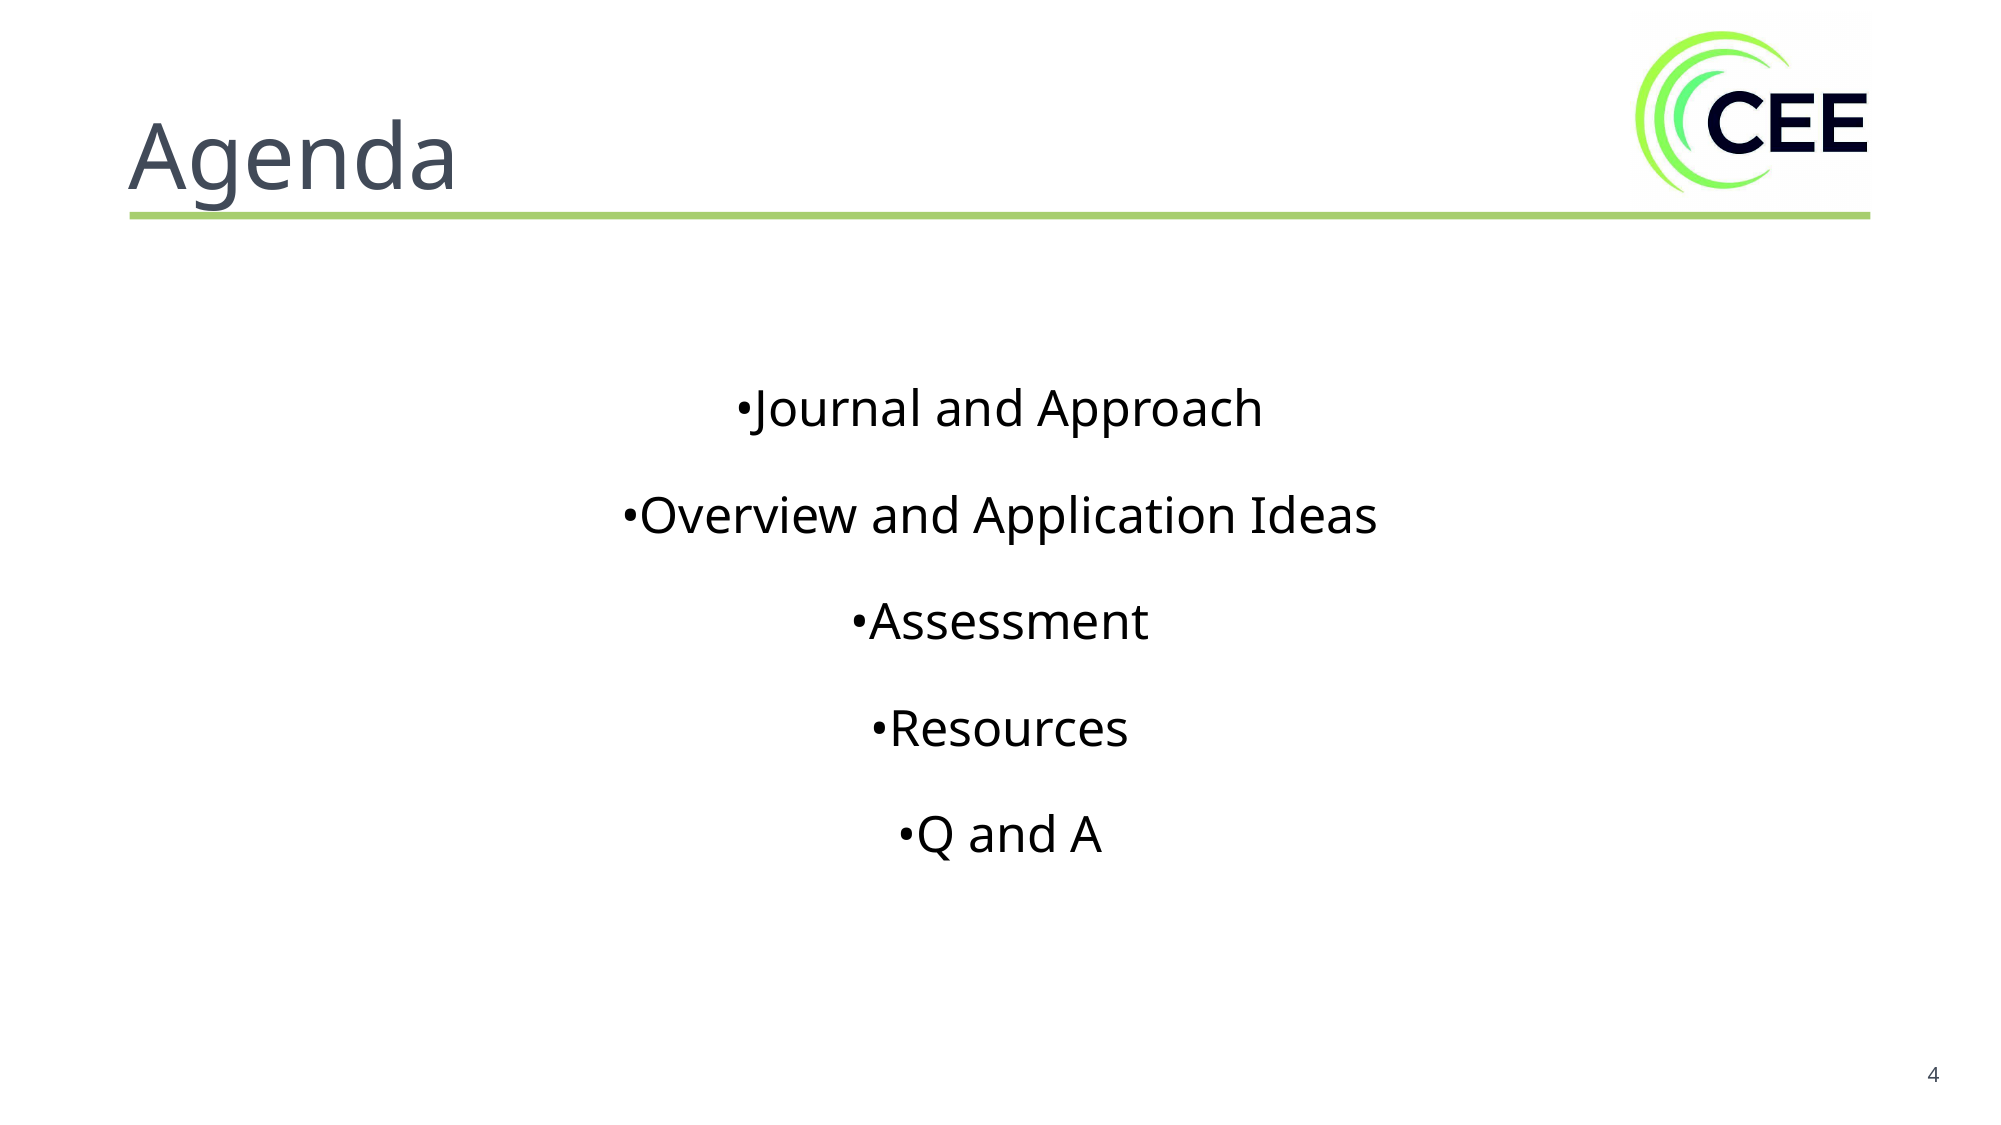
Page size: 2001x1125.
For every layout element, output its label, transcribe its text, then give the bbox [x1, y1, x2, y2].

text_box Agenda [120, 103, 1831, 218]
picture [1630, 11, 1872, 212]
text_box •Journal and Approach •Overview and Application Ideas •Assessment •Resources •Q and A [301, 352, 1699, 862]
slide_number ‹#› [1918, 741, 1947, 1125]
